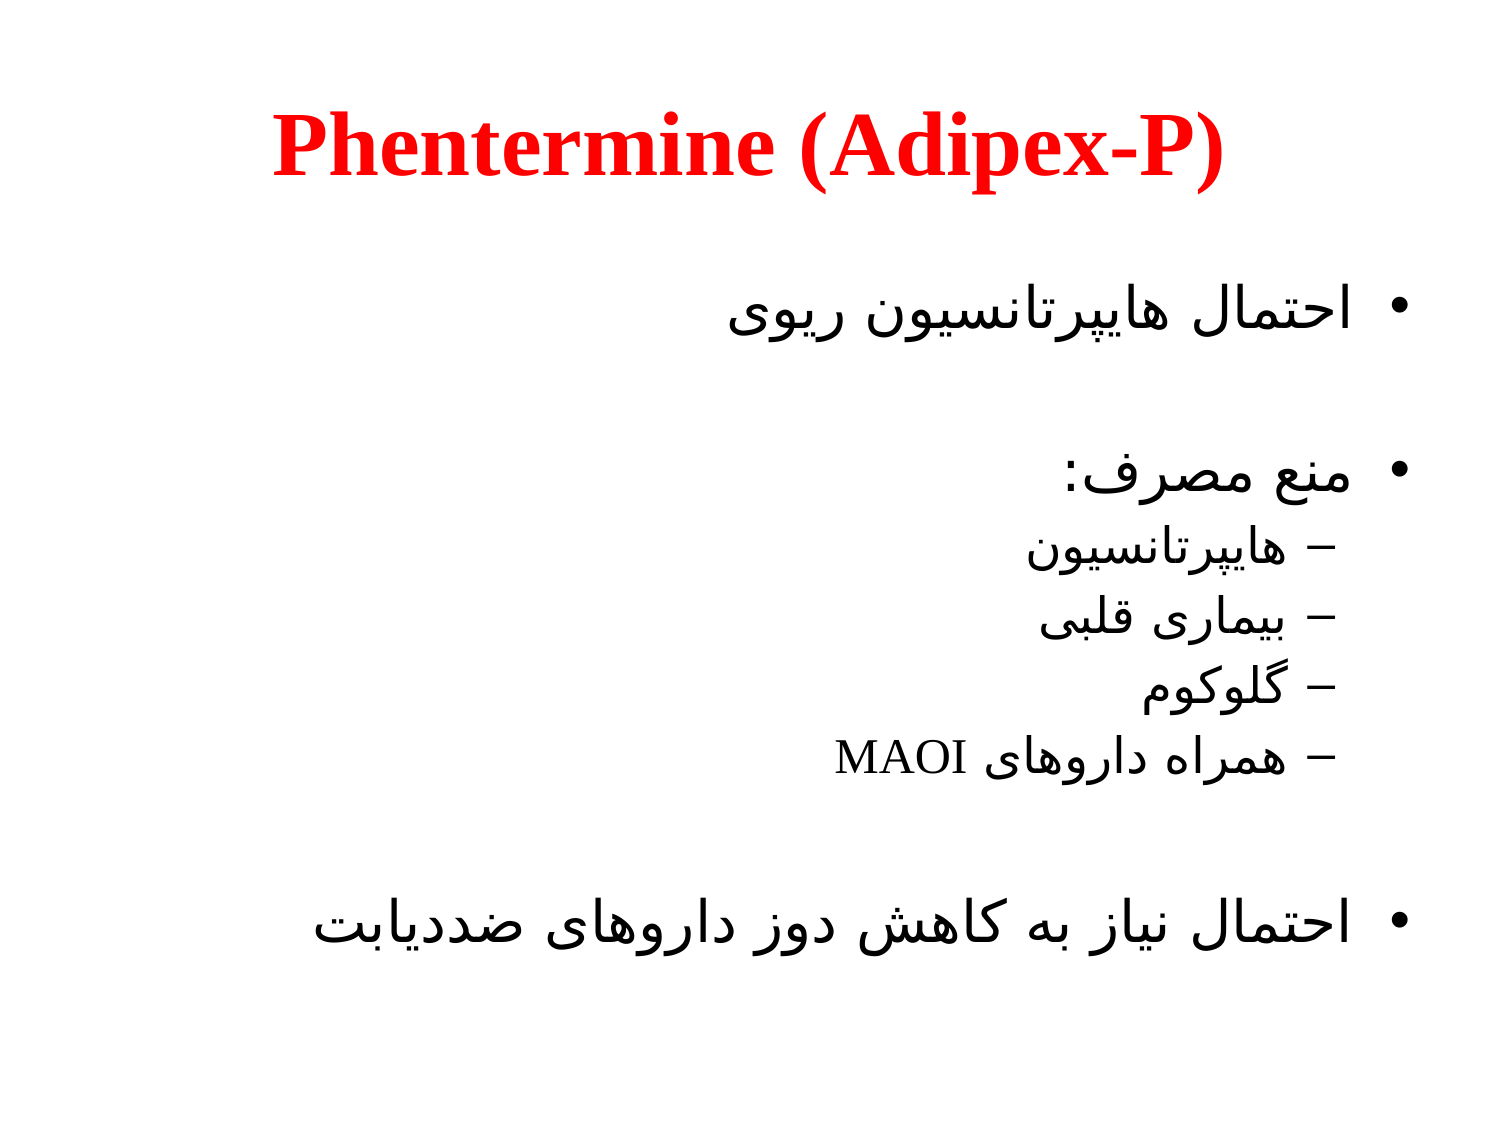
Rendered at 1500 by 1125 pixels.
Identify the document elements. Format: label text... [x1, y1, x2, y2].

list احتمال هایپرتانسیون ریوی منع مصرف: هایپرتانسیون بیماری قلبی گلوکوم همراه داروهای MAOI احتمال نیاز به کاهش دوز داروهای ضددیابت [75, 262, 1425, 1005]
title Phentermine (Adipex-P) [75, 45, 1425, 233]
